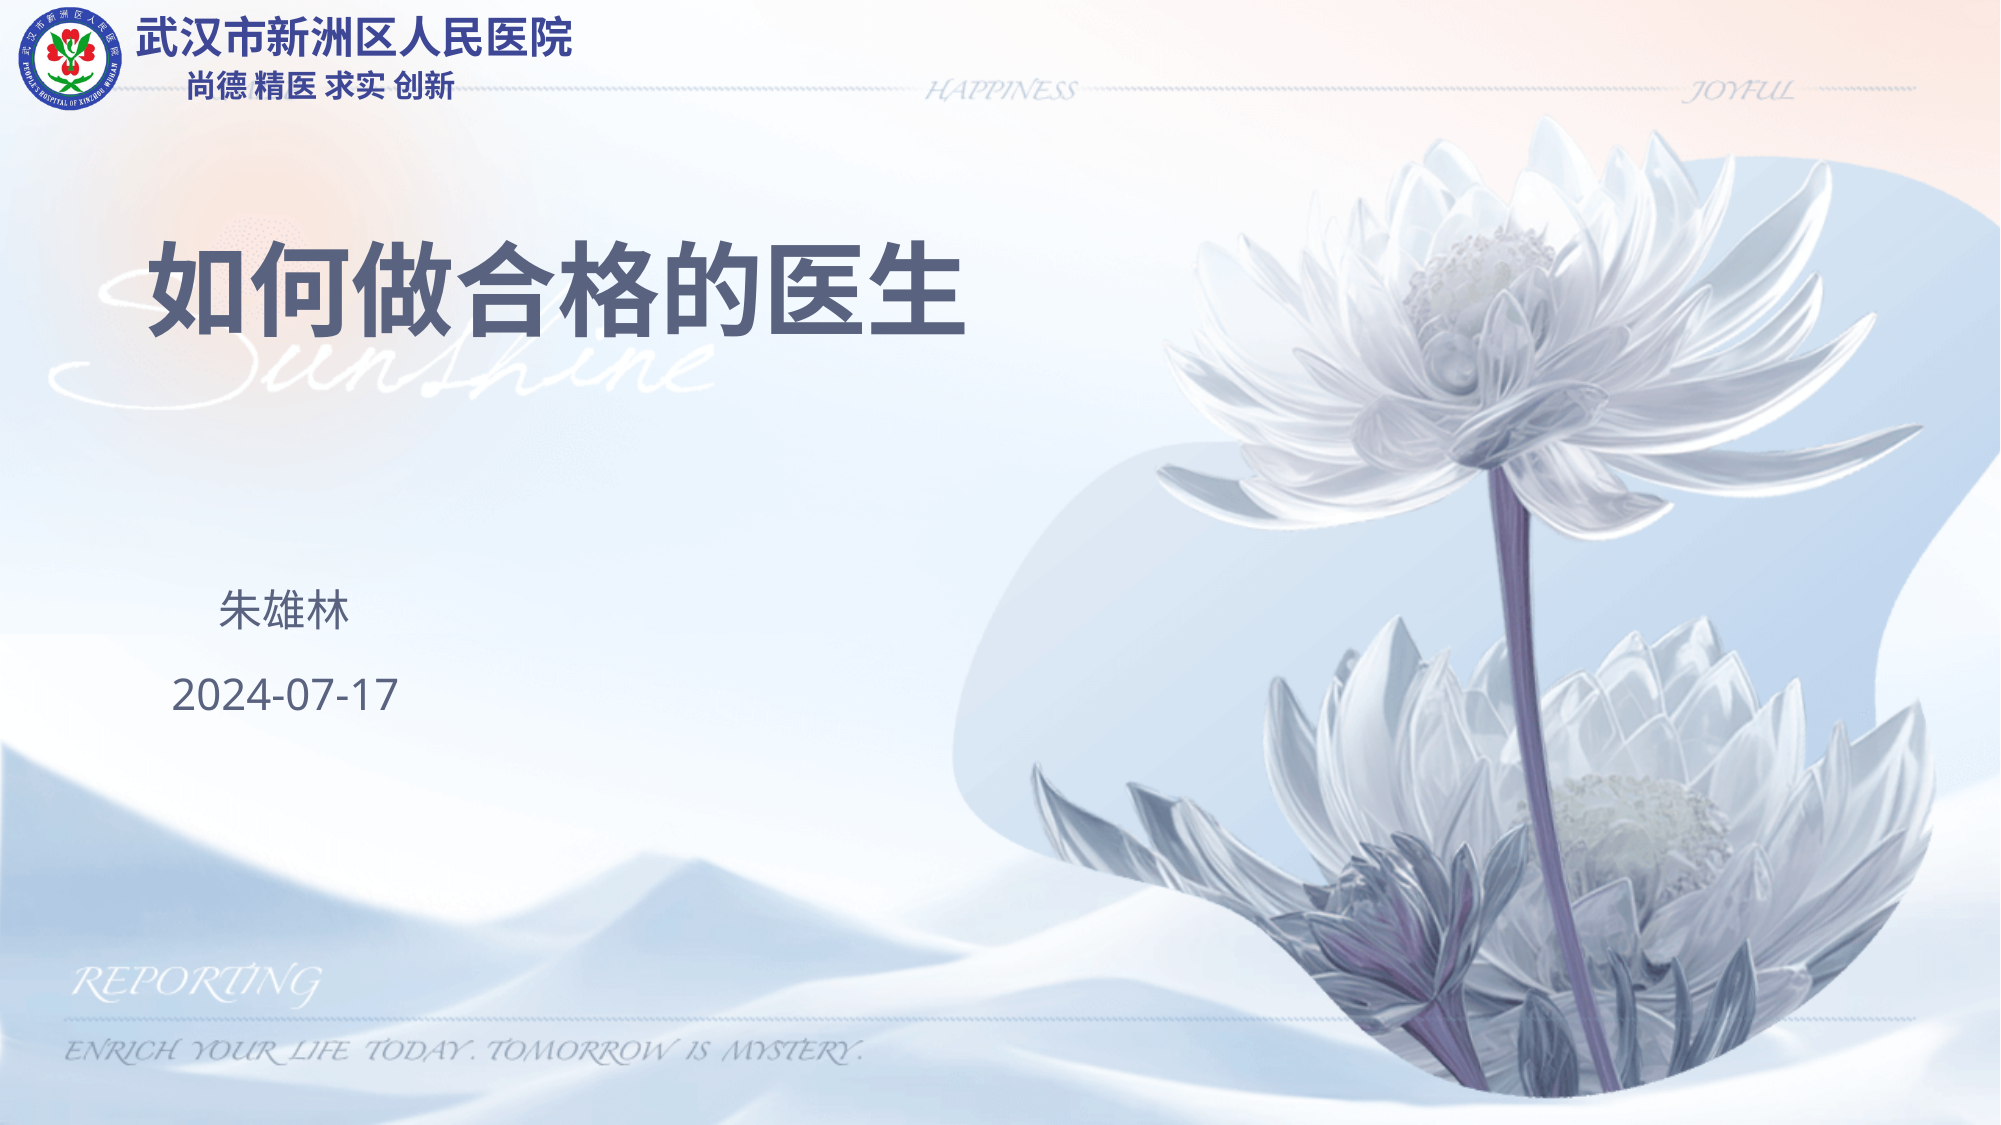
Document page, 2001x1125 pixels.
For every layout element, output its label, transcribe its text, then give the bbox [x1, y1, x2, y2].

text_box 2024-07-17 [152, 646, 1291, 729]
text_box 如何做合格的医生 [126, 191, 1224, 359]
text_box 朱雄林 [200, 562, 375, 645]
text_box 武汉市新洲区人民医院 [144, 2, 673, 58]
picture [0, 0, 2001, 1125]
text_box 尚德 精医 求实 创新 [145, 58, 698, 111]
